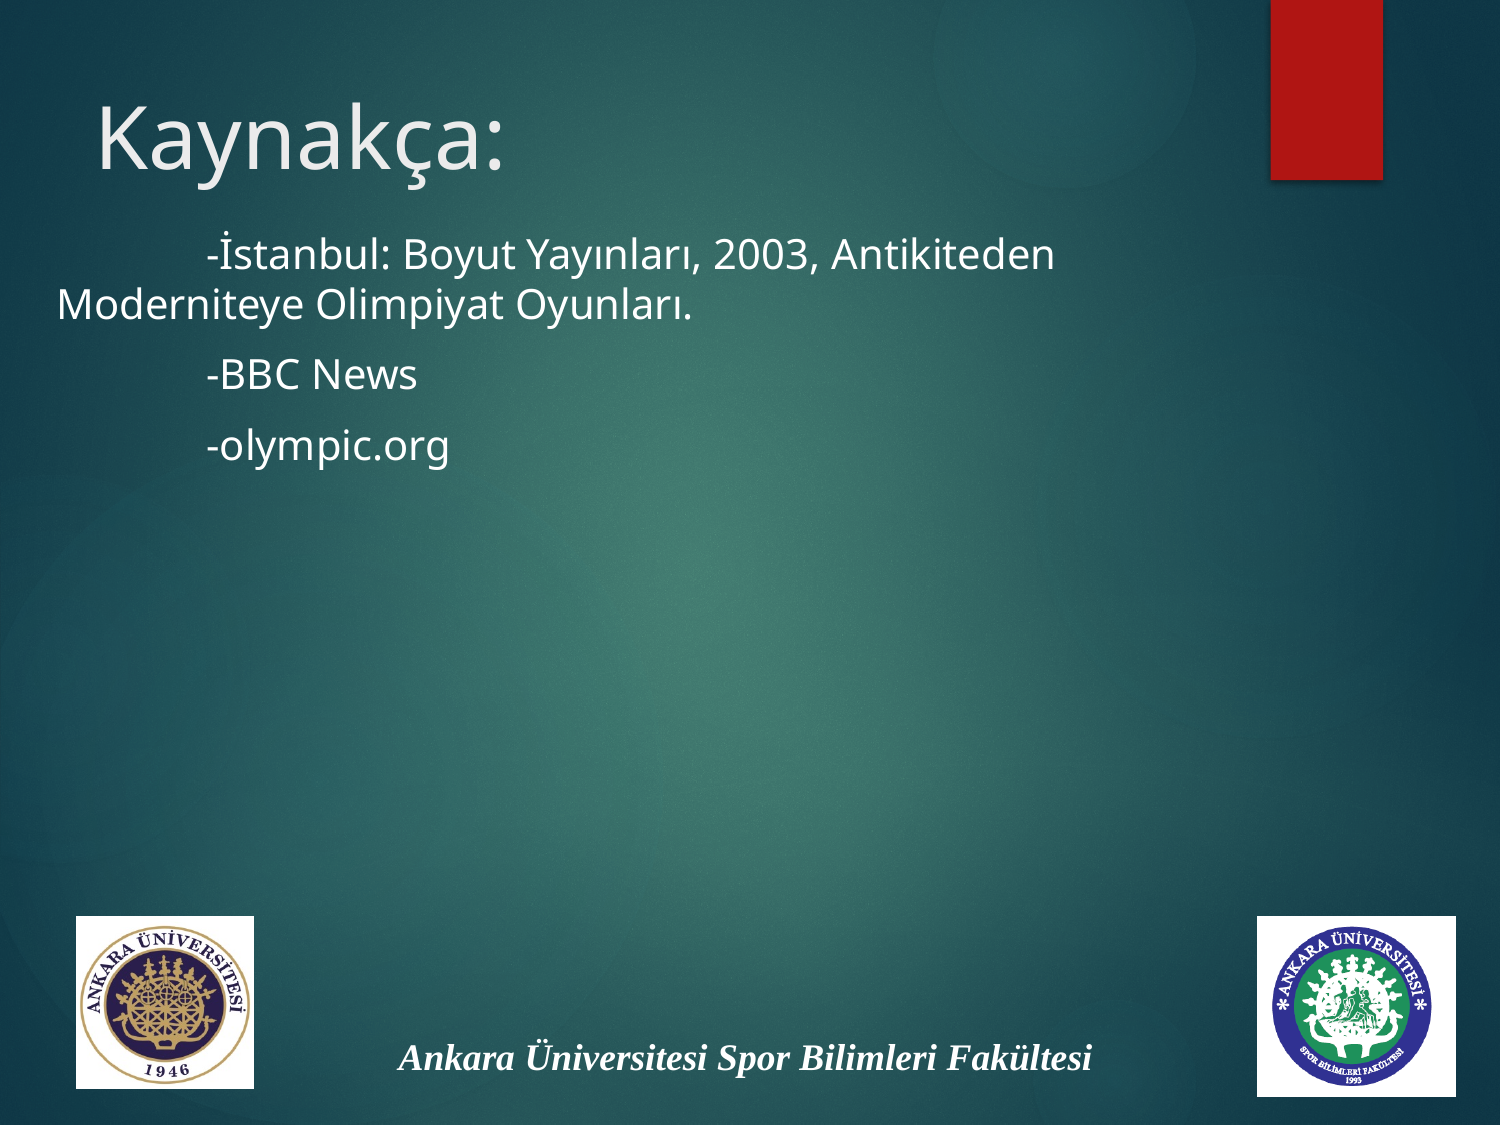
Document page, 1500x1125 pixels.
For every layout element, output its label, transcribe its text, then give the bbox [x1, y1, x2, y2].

title Kaynakça: [79, 74, 1237, 219]
picture [1257, 916, 1456, 1097]
list -İstanbul: Boyut Yayınları, 2003, Antikiteden Moderniteye Olimpiyat Oyunları. -BBC News -olympic.org [41, 219, 1237, 1025]
picture [76, 1025, 254, 1089]
